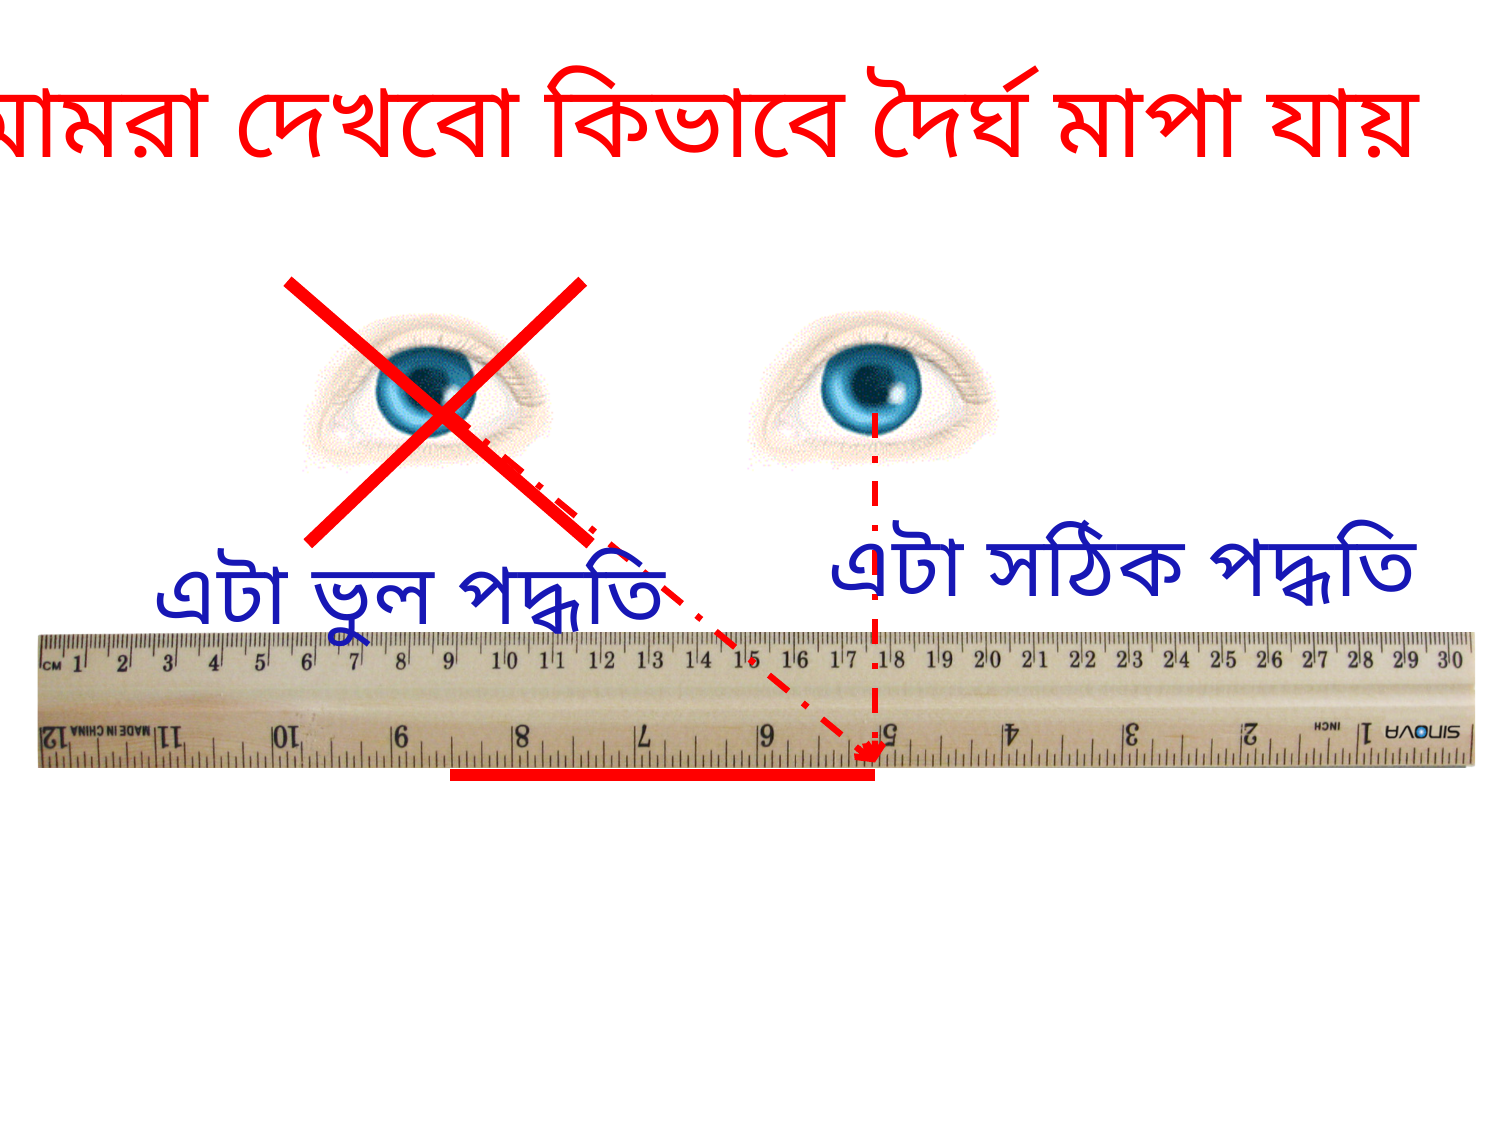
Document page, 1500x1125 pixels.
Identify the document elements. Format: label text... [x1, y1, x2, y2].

text_box এটা ভুল পদ্ধতি [139, 533, 444, 630]
picture [732, 287, 1018, 498]
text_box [449, 412, 874, 763]
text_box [287, 281, 591, 544]
text_box এটা সঠিক পদ্ধতি [880, 505, 1431, 620]
text_box আমরা দেখবো কিভাবে দৈর্ঘ মাপা যায় [0, 50, 1460, 185]
picture [37, 631, 1476, 768]
